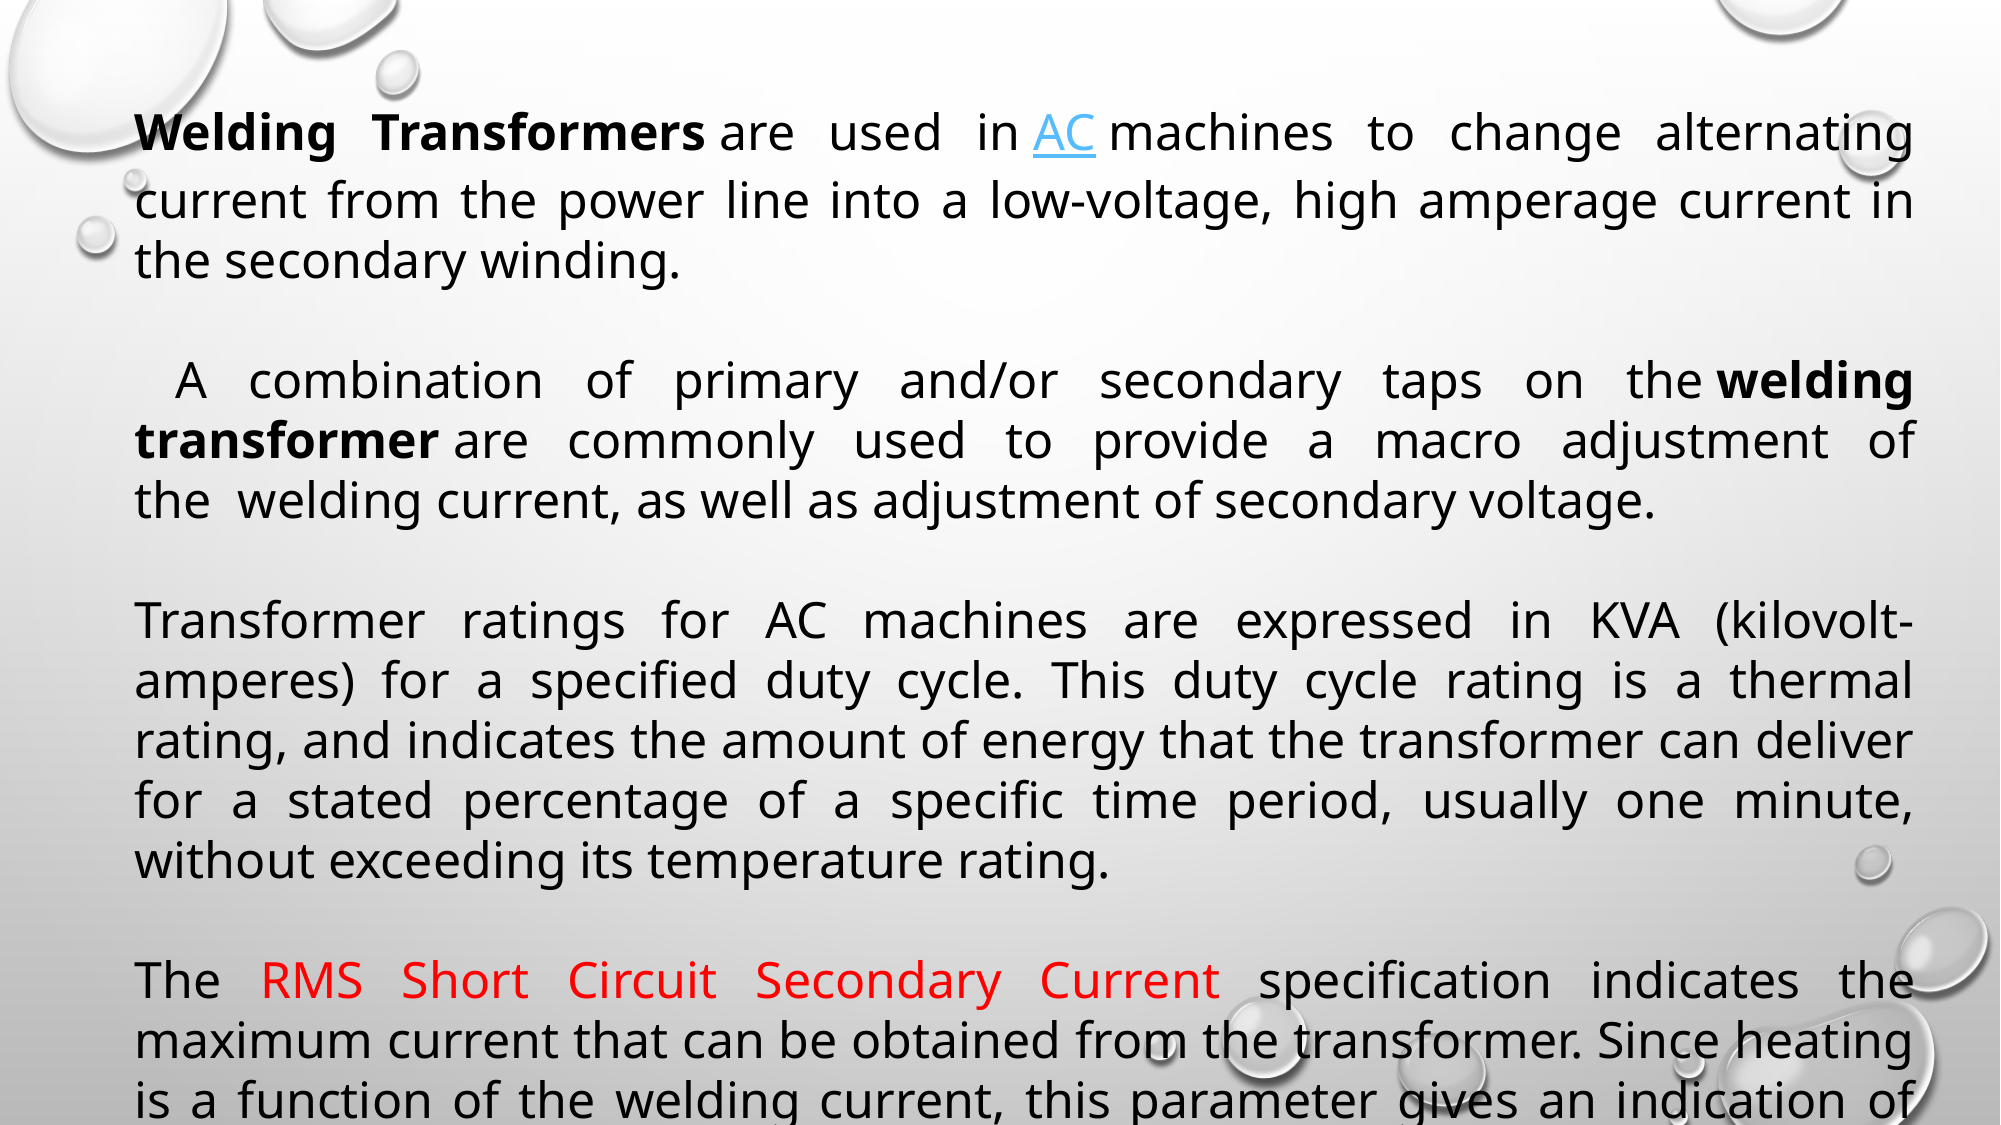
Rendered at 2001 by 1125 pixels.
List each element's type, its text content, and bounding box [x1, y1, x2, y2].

picture [0, 0, 2000, 1125]
text_box Welding Transformers are used in AC machines to change alternating current from the power line into a low-voltage, high amperage current in the secondary winding. A combination of primary and/or secondary taps on the welding transformer are commonly used to provide a macro adjustment of the welding current, as well as adjustment of secondary voltage. Transformer ratings for AC machines are expressed in KVA (kilovolt-amperes) for a specified duty cycle. This duty cycle rating is a thermal rating, and indicates the amount of energy that the transformer can deliver for a stated percentage of a specific time period, usually one minute, without exceeding its temperature rating. The RMS Short Circuit Secondary Current specification indicates the maximum current that can be obtained from the transformer. Since heating is a function of the welding current, this parameter gives an indication of the thickness of the materials that can be welded. [120, 92, 1931, 1125]
